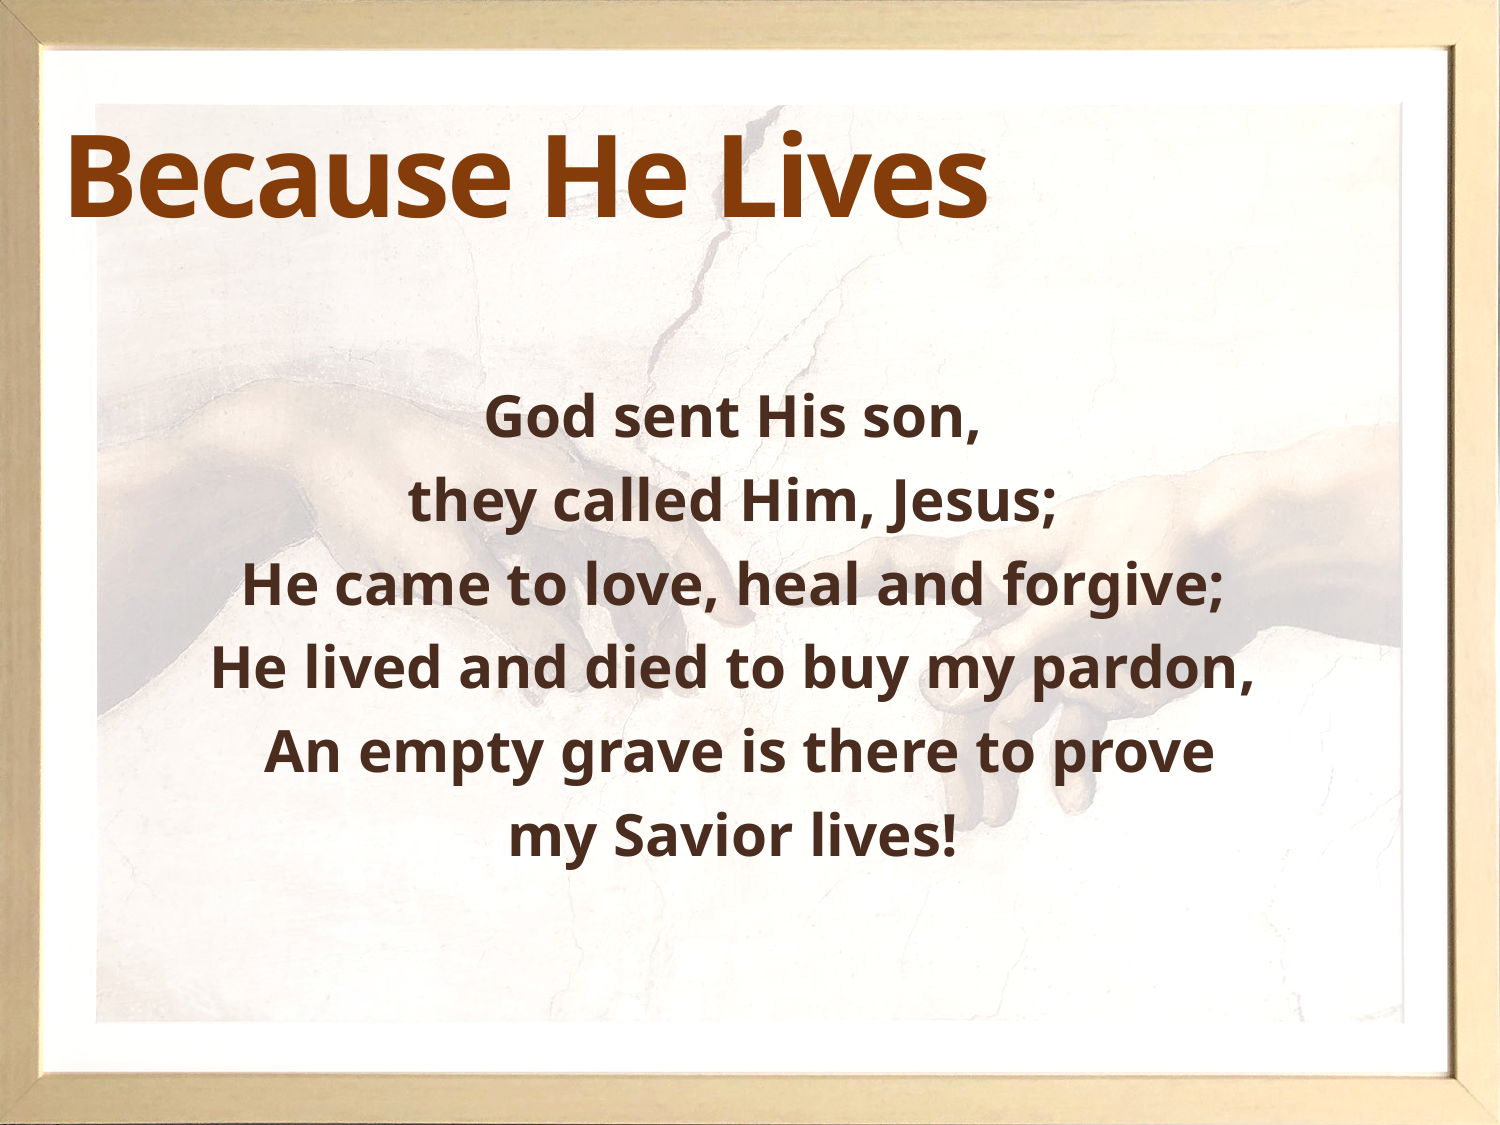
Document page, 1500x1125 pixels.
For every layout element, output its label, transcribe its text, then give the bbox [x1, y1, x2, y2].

title Because He Lives [46, 52, 1448, 308]
picture [0, 0, 1500, 1125]
list God sent His son, they called Him, Jesus; He came to love, heal and forgive; He lived and died to buy my pardon, An empty grave is there to prove my Savior lives! [46, 240, 1435, 1016]
